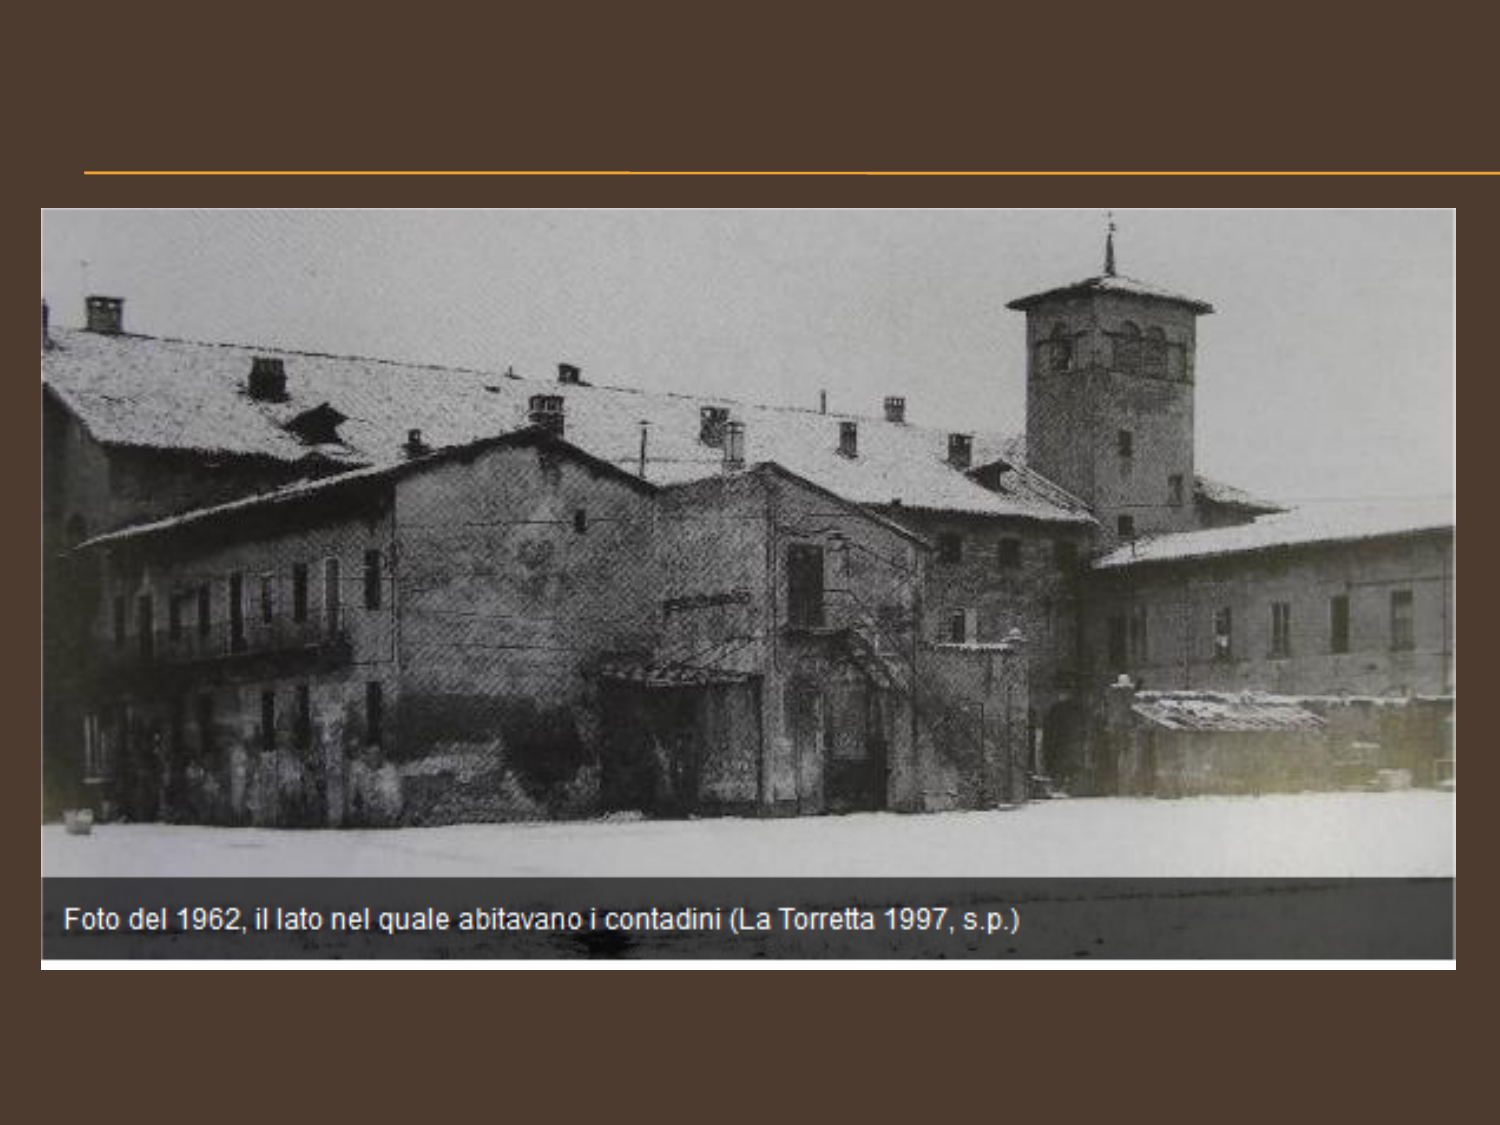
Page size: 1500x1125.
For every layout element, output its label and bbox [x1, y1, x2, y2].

picture [40, 207, 1457, 971]
